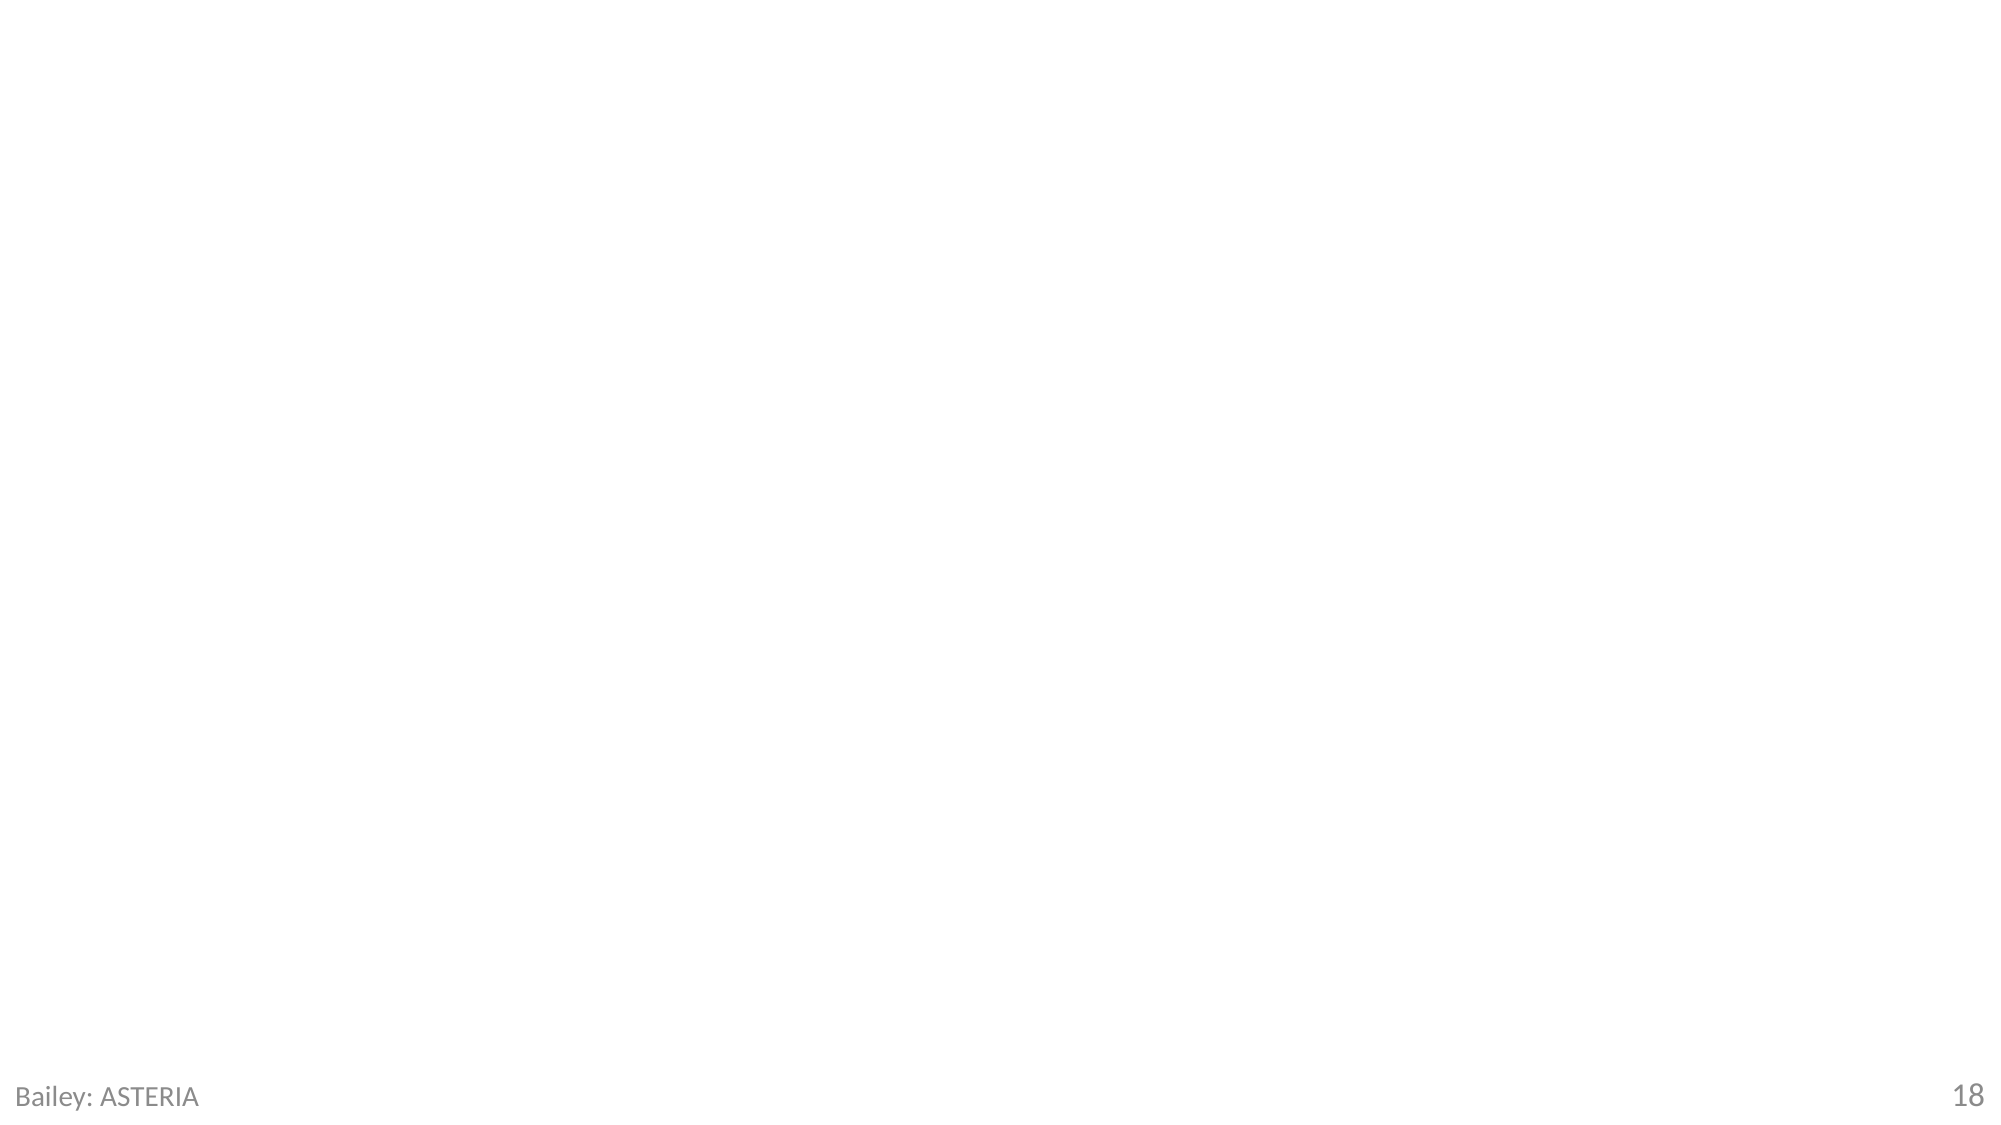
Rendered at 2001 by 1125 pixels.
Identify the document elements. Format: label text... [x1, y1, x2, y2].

slide_number 19 [1550, 1063, 2000, 1124]
footer Bailey: ASTERIA [0, 1065, 675, 1125]
